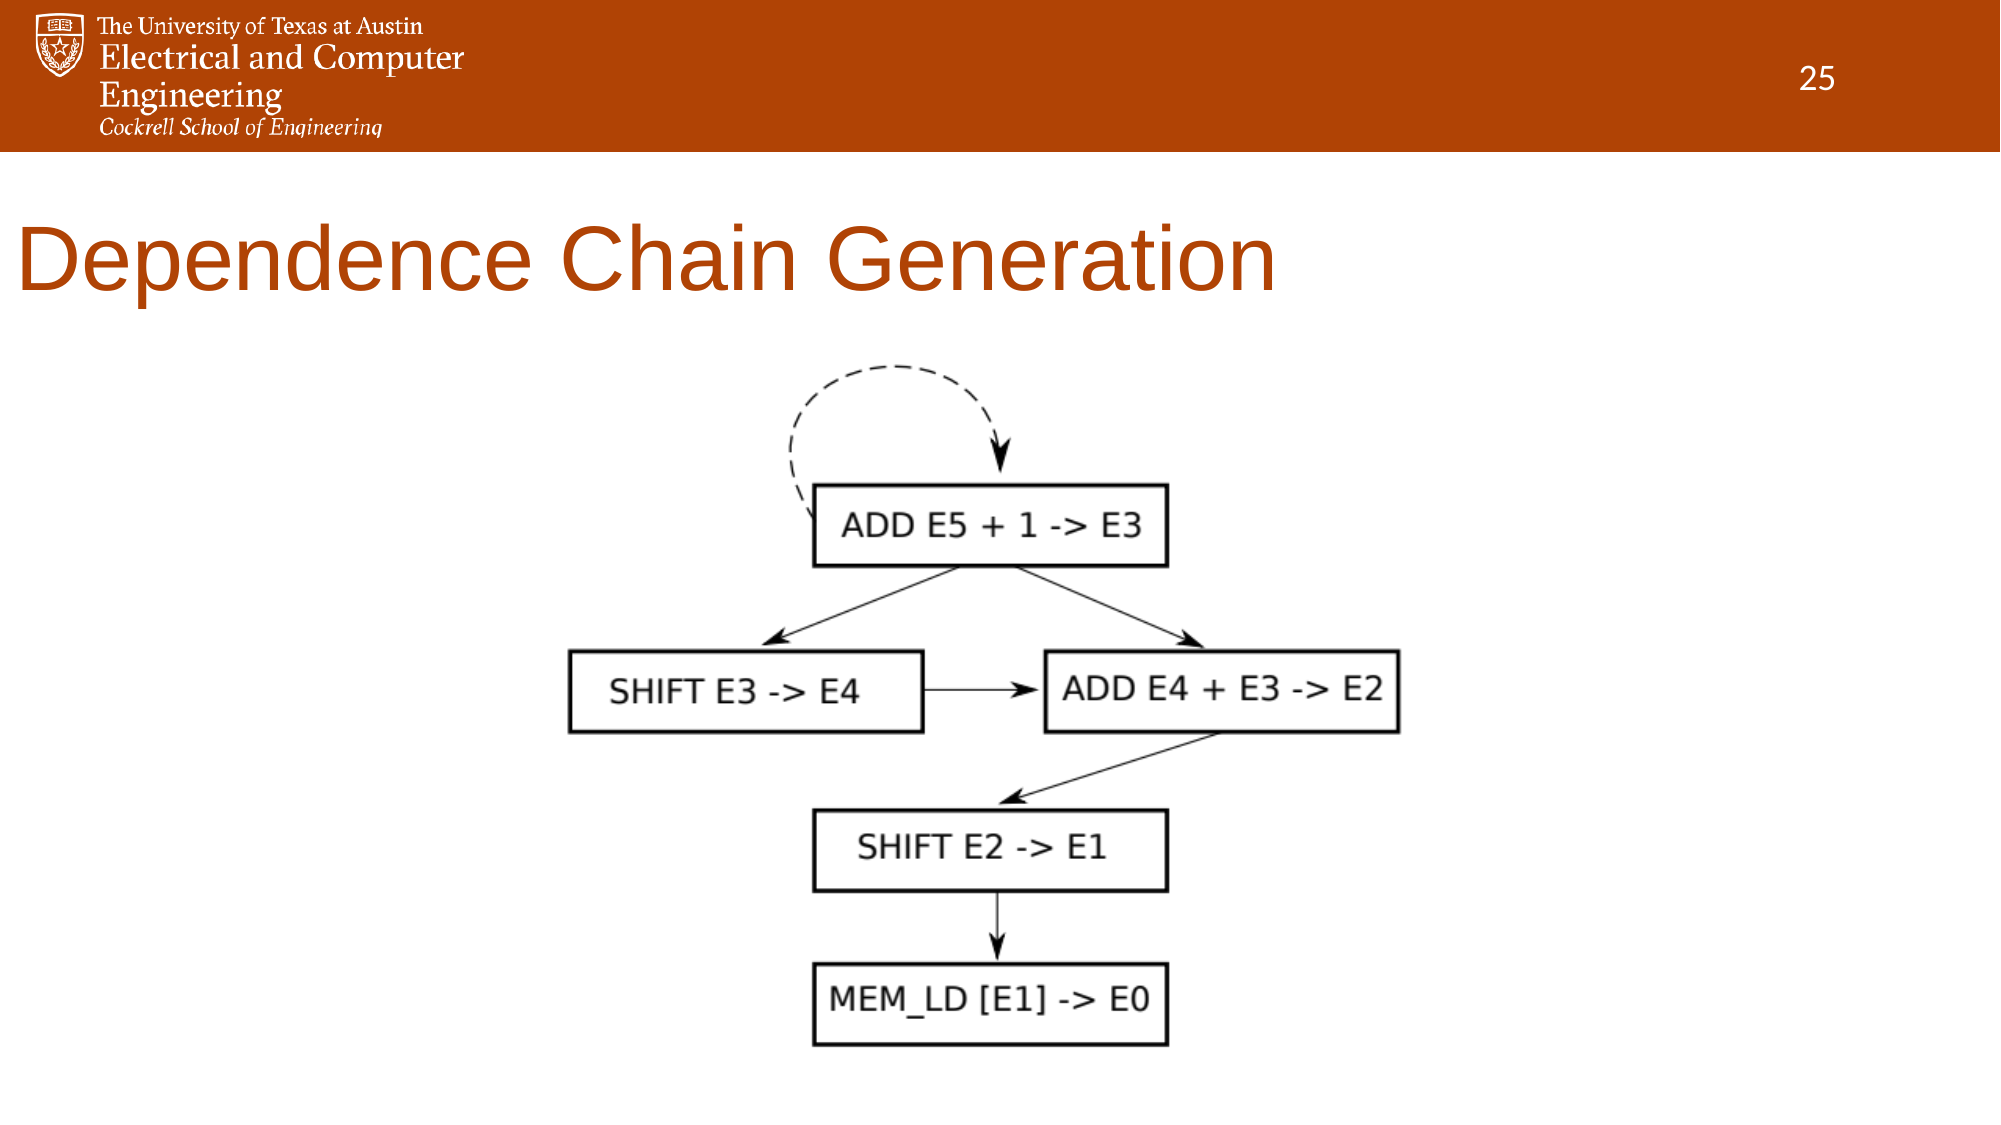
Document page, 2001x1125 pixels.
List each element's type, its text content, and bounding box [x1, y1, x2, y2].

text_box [0, 0, 2000, 152]
text_box Dependence Chain Generation [0, 152, 1725, 370]
picture [560, 349, 1411, 1076]
